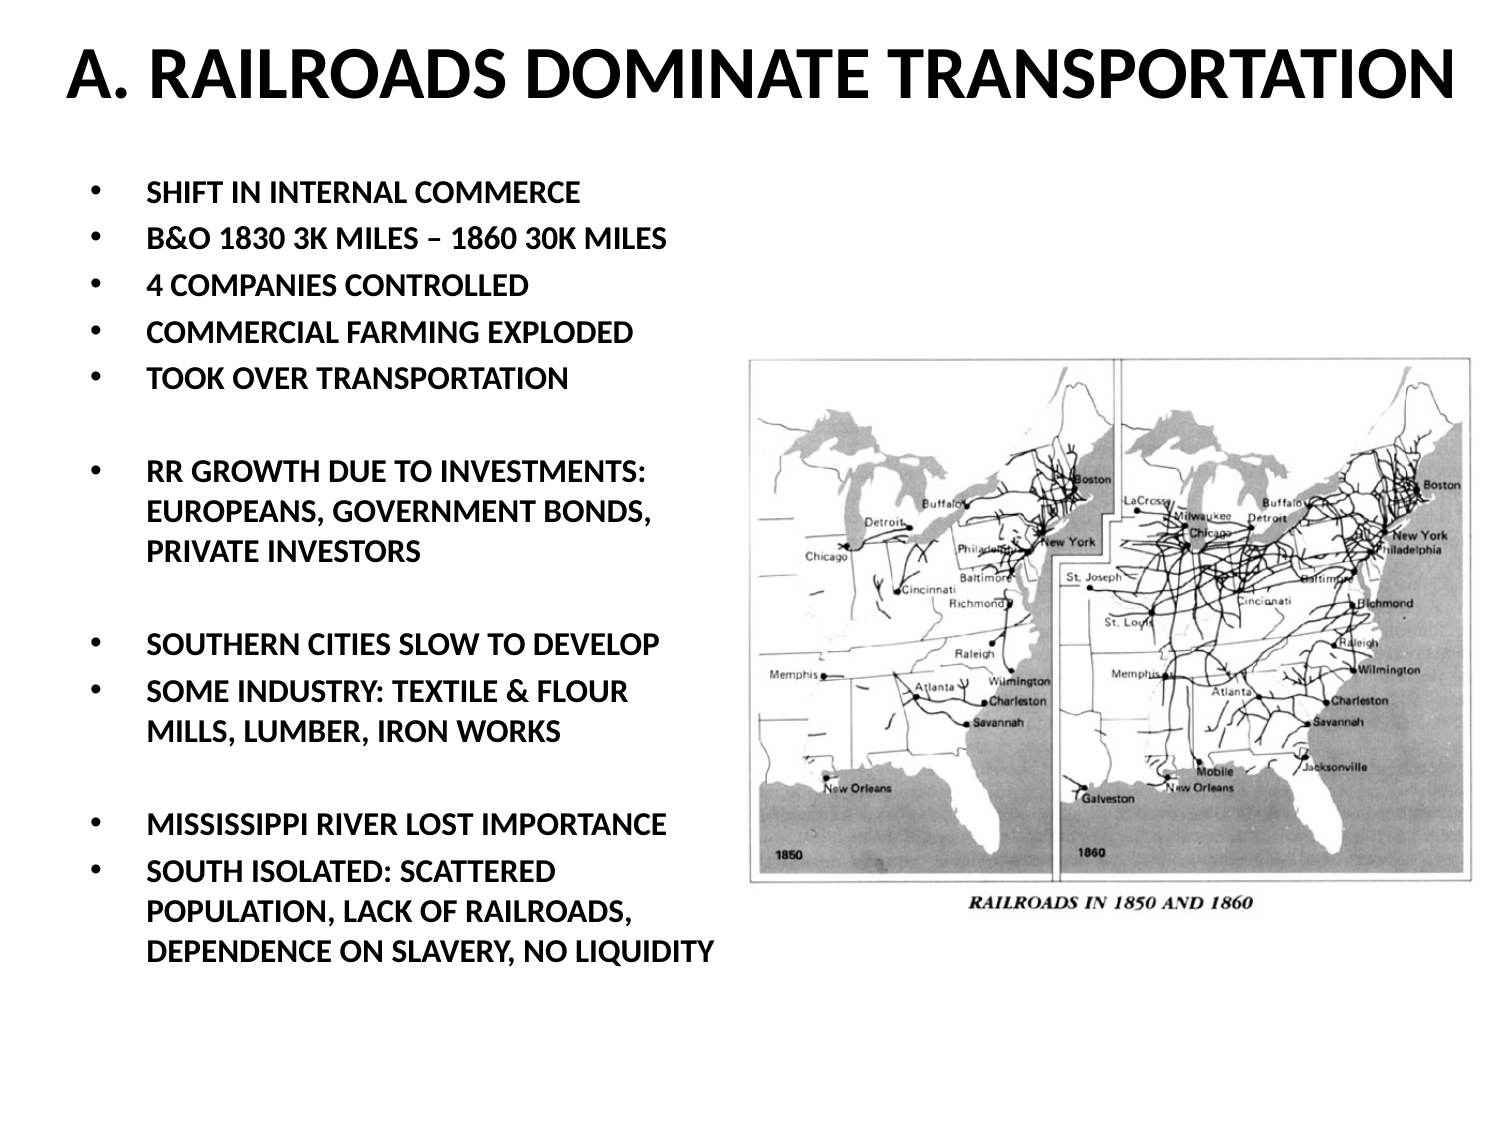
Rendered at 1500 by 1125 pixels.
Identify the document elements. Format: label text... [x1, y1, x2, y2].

title A. RAILROADS DOMINATE TRANSPORTATION [31, 0, 1494, 163]
list SHIFT IN INTERNAL COMMERCE B&O 1830 3K MILES – 1860 30K MILES 4 COMPANIES CONTROLLED COMMERCIAL FARMING EXPLODED TOOK OVER TRANSPORTATION RR GROWTH DUE TO INVESTMENTS: EUROPEANS, GOVERNMENT BONDS, PRIVATE INVESTORS SOUTHERN CITIES SLOW TO DEVELOP SOME INDUSTRY: TEXTILE & FLOUR MILLS, LUMBER, IRON WORKS MISSISSIPPI RIVER LOST IMPORTANCE SOUTH ISOLATED: SCATTERED POPULATION, LACK OF RAILROADS, DEPENDENCE ON SLAVERY, NO LIQUIDITY [75, 162, 738, 1063]
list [737, 349, 1482, 921]
